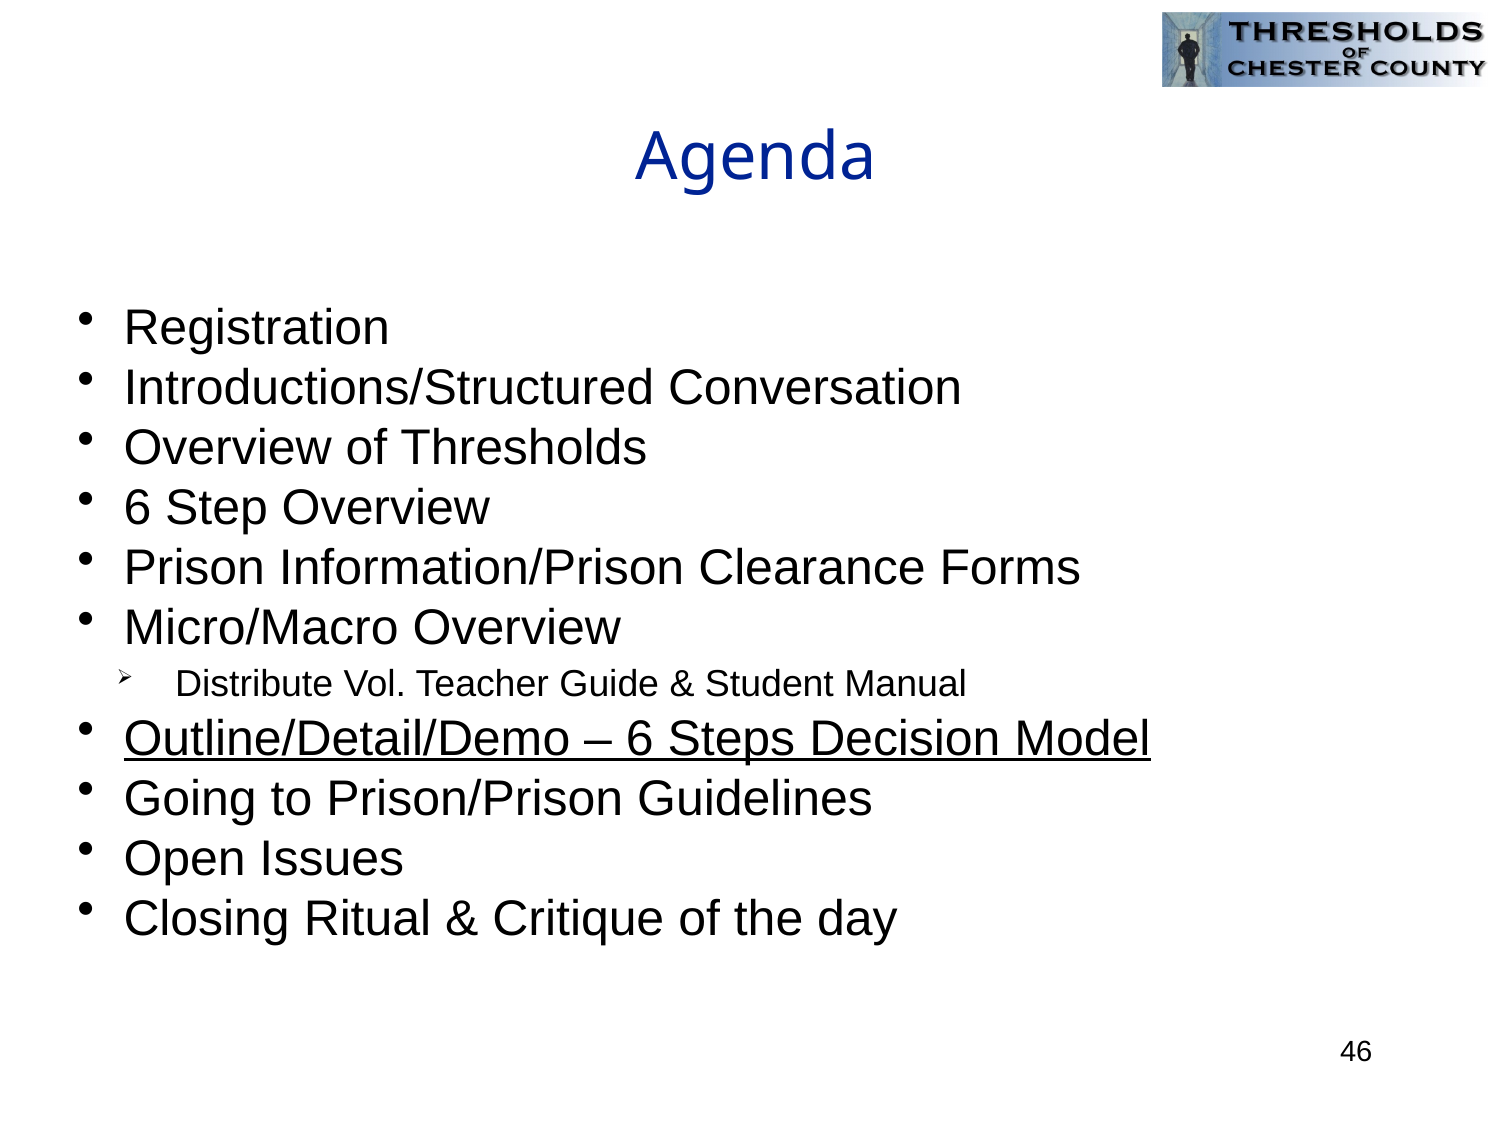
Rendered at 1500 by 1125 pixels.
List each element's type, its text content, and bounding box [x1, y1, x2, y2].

picture [1162, 12, 1488, 87]
text_box Registration Introductions/Structured Conversation Overview of Thresholds 6 Step Overview Prison Information/Prison Clearance Forms Micro/Macro Overview Distribute Vol. Teacher Guide & Student Manual Outline/Detail/Demo – 6 Steps Decision Model Going to Prison/Prison Guidelines Open Issues Closing Ritual & Critique of the day [62, 287, 1438, 1013]
slide_number 46 [1074, 1024, 1388, 1101]
title Agenda [137, 62, 1375, 163]
